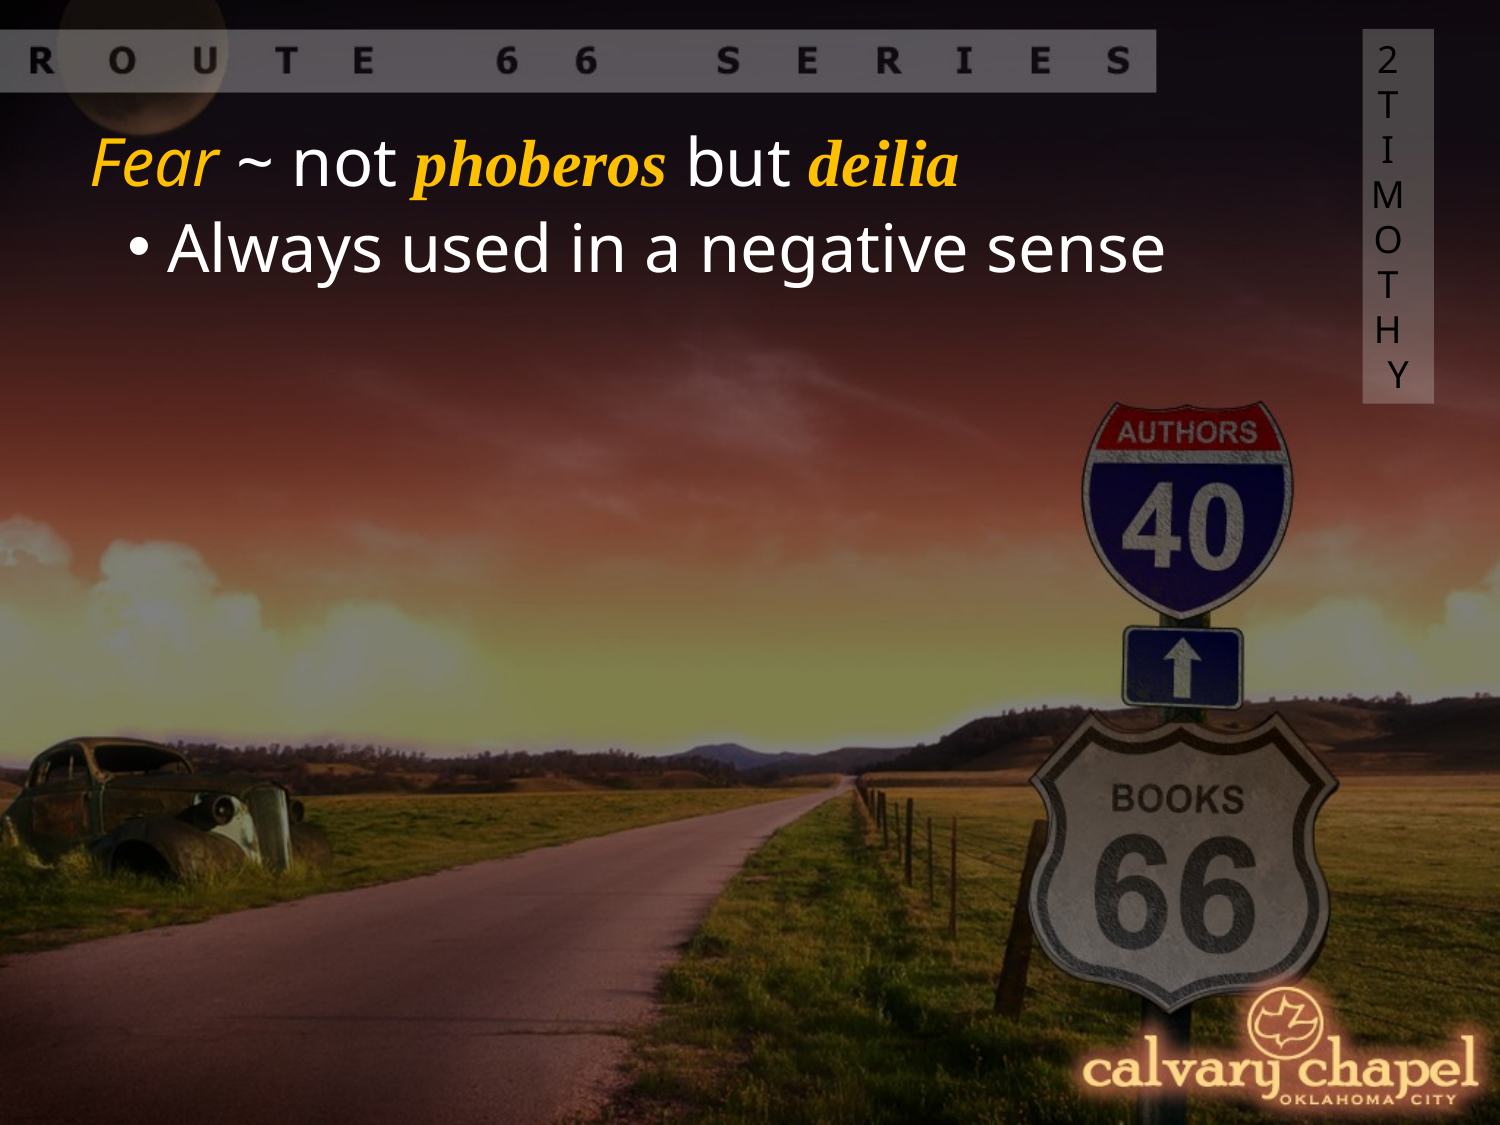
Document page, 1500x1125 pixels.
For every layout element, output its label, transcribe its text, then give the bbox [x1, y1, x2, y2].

picture [0, 0, 1500, 1125]
text_box Always used in a negative sense [112, 198, 1338, 293]
text_box 2 TIMOTHY [1362, 28, 1434, 404]
text_box Fear ~ not phoberos but deilia [74, 112, 1338, 208]
